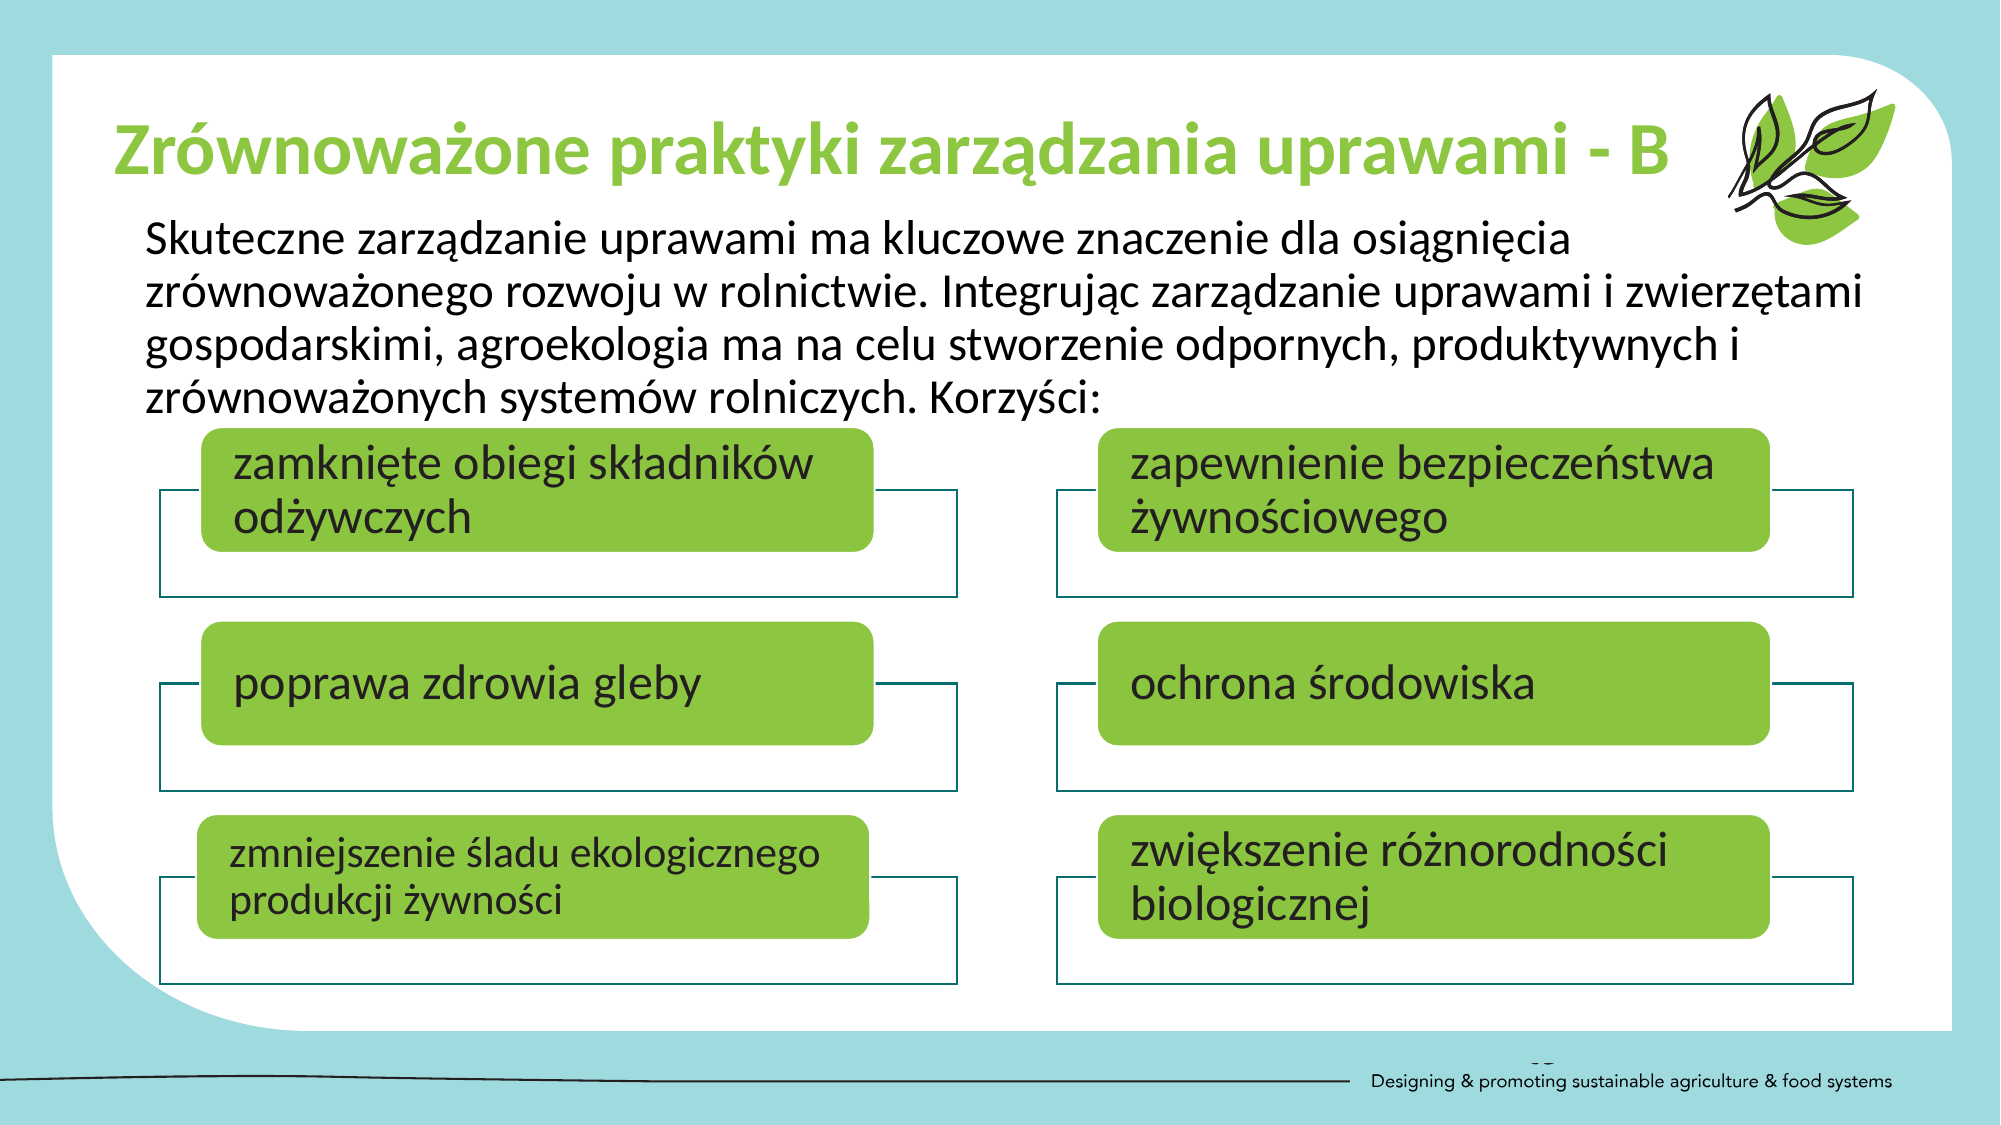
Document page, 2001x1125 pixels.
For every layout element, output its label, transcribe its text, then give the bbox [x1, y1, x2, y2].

list Zrównoważone praktyki zarządzania uprawami - B [99, 101, 1737, 234]
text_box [160, 416, 957, 996]
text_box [1737, 62, 1894, 254]
list Skuteczne zarządzanie uprawami ma kluczowe znaczenie dla osiągnięcia zrównoważonego rozwoju w rolnictwie. Integrując zarządzanie uprawami i zwierzętami gospodarskimi, agroekologia ma na celu stworzenie odpornych, produktywnych i zrównoważonych systemów rolniczych. Korzyści: [130, 205, 1916, 837]
picture [1332, 1063, 1914, 1105]
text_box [1057, 416, 1854, 996]
